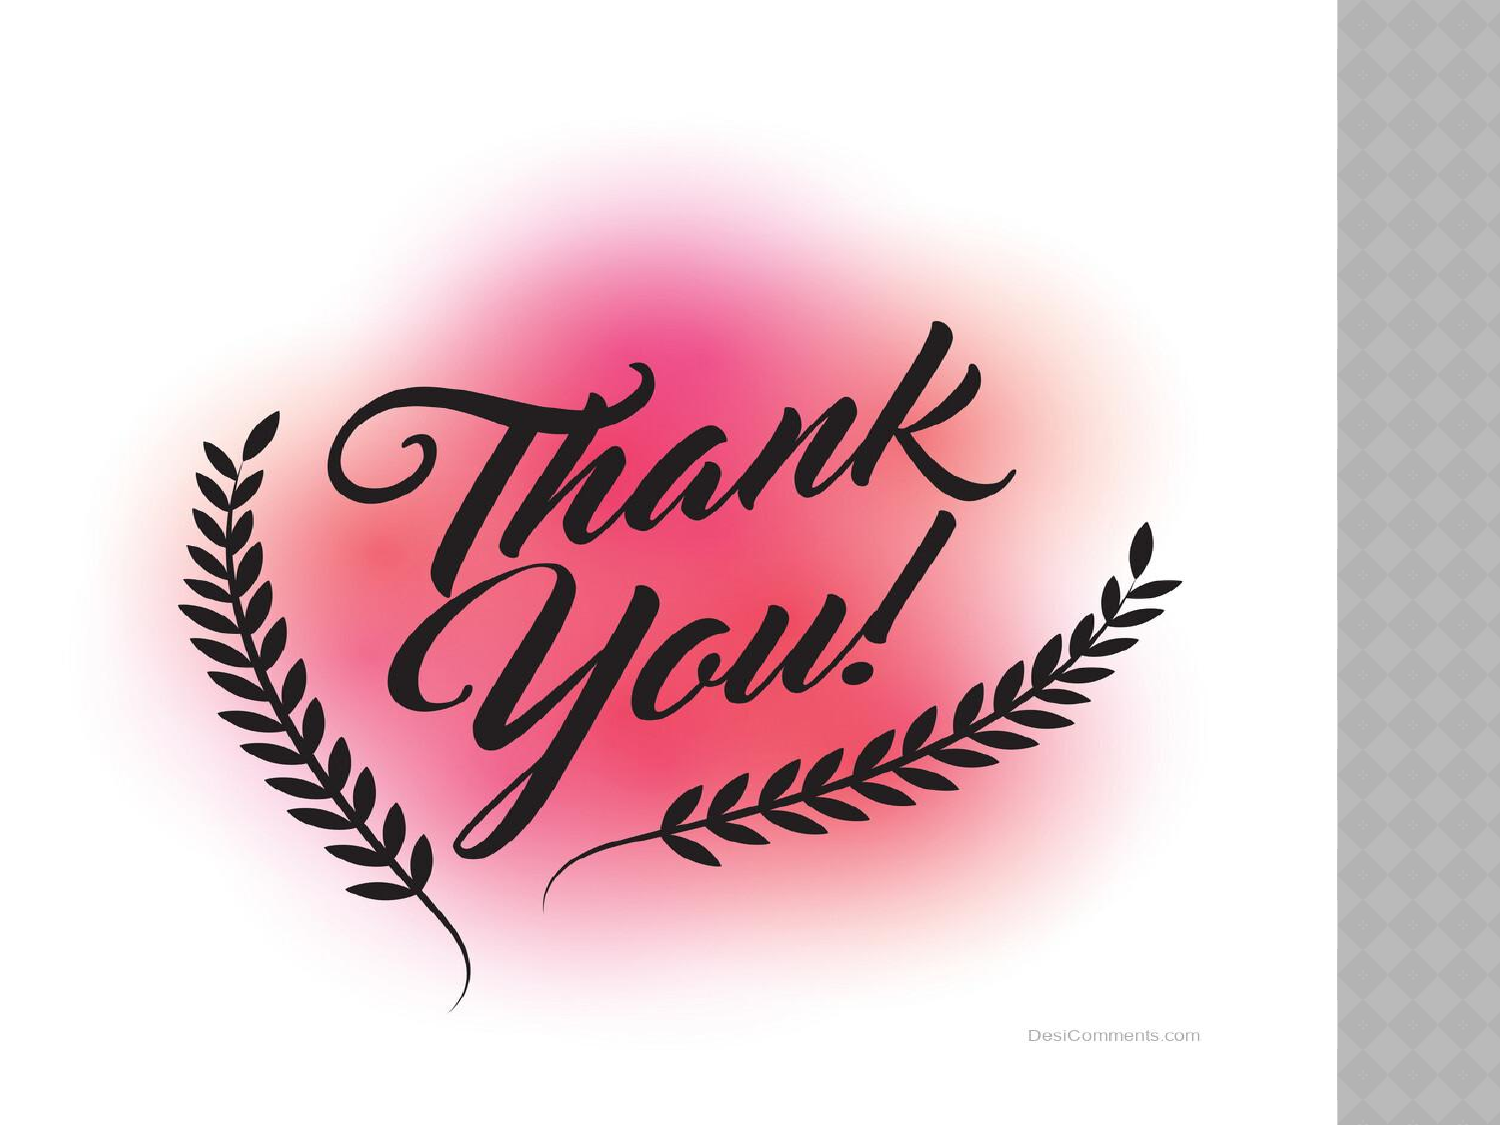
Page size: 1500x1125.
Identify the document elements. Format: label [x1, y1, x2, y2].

list [62, 112, 1213, 1051]
